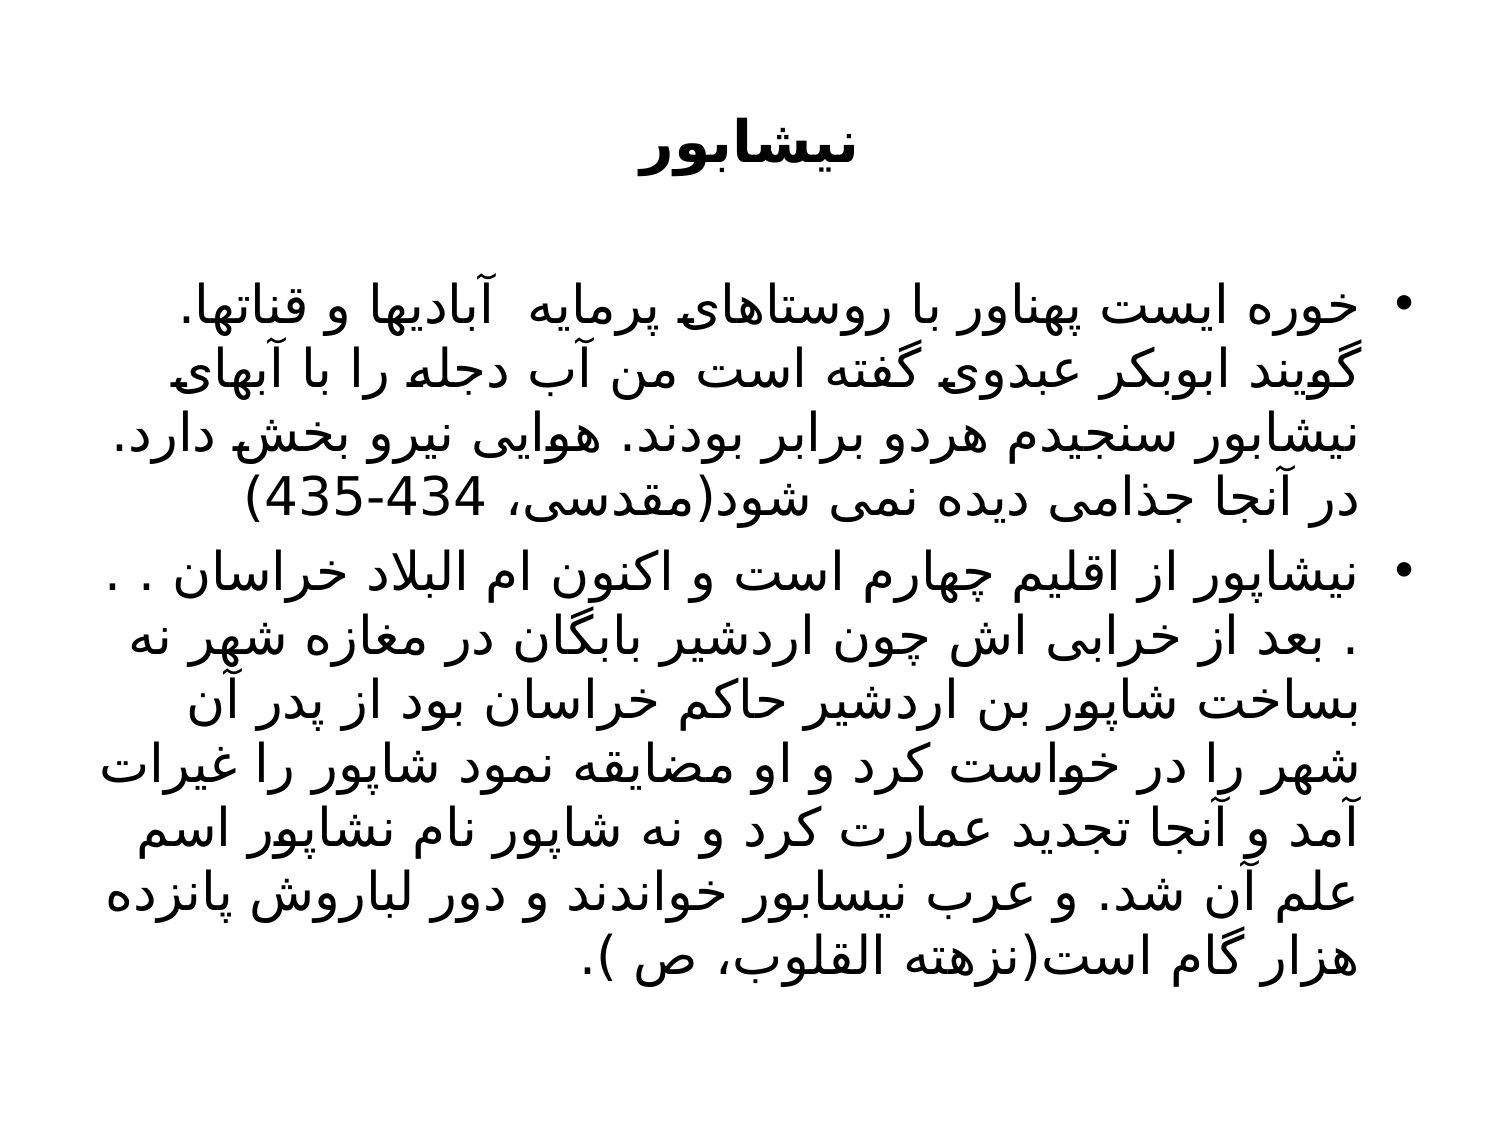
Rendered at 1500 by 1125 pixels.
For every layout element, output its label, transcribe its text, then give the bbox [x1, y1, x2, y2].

list خوره ایست پهناور با روستاهای پرمایه آبادیها و قناتها. گویند ابوبکر عبدوی گفته است من آب دجله را با آبهای نیشابور سنجیدم هردو برابر بودند. هوایی نیرو بخش دارد. در آنجا جذامی دیده نمی شود(مقدسی، 434-435) نیشاپور از اقلیم چهارم است و اکنون ام البلاد خراسان . . . بعد از خرابی اش چون اردشیر بابگان در مغازه شهر نه بساخت شاپور بن اردشیر حاکم خراسان بود از پدر آن شهر را در خواست کرد و او مضایقه نمود شاپور را غیرات آمد و آنجا تجدید عمارت کرد و نه شاپور نام نشاپور اسم علم آن شد. و عرب نیسابور خواندند و دور لباروش پانزده هزار گام است(نزهته القلوب، ص ). [75, 262, 1425, 1005]
title نیشابور [75, 45, 1425, 233]
